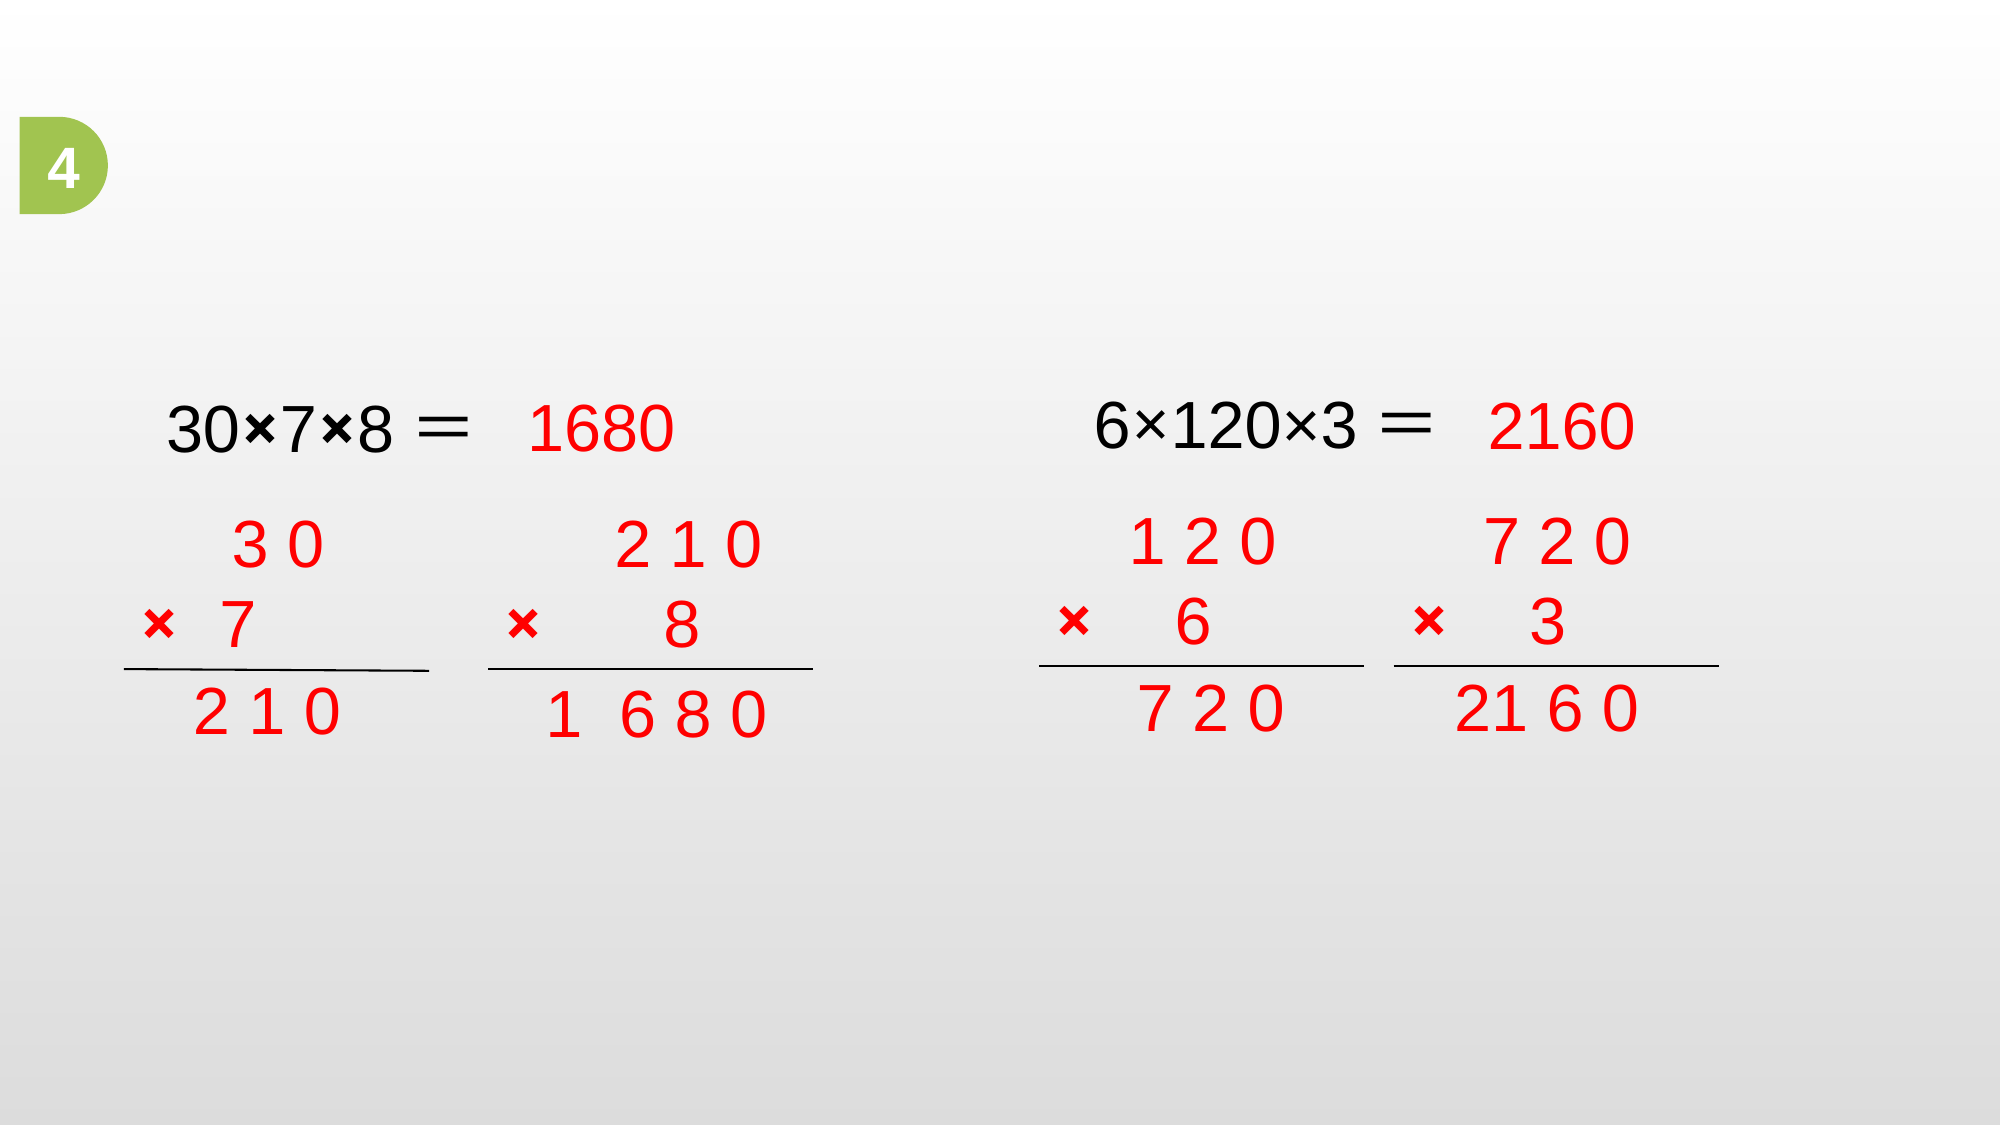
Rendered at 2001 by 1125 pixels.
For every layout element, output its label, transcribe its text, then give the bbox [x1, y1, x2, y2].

text_box 4 [18, 115, 109, 216]
text_box 2160 [1448, 373, 1675, 473]
text_box 1680 [497, 375, 705, 474]
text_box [1393, 490, 1719, 754]
text_box 30×7×8＝ [151, 376, 555, 475]
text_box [488, 493, 816, 760]
text_box 6×120×3＝ [1078, 372, 1512, 472]
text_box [1039, 490, 1365, 754]
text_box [123, 493, 464, 757]
